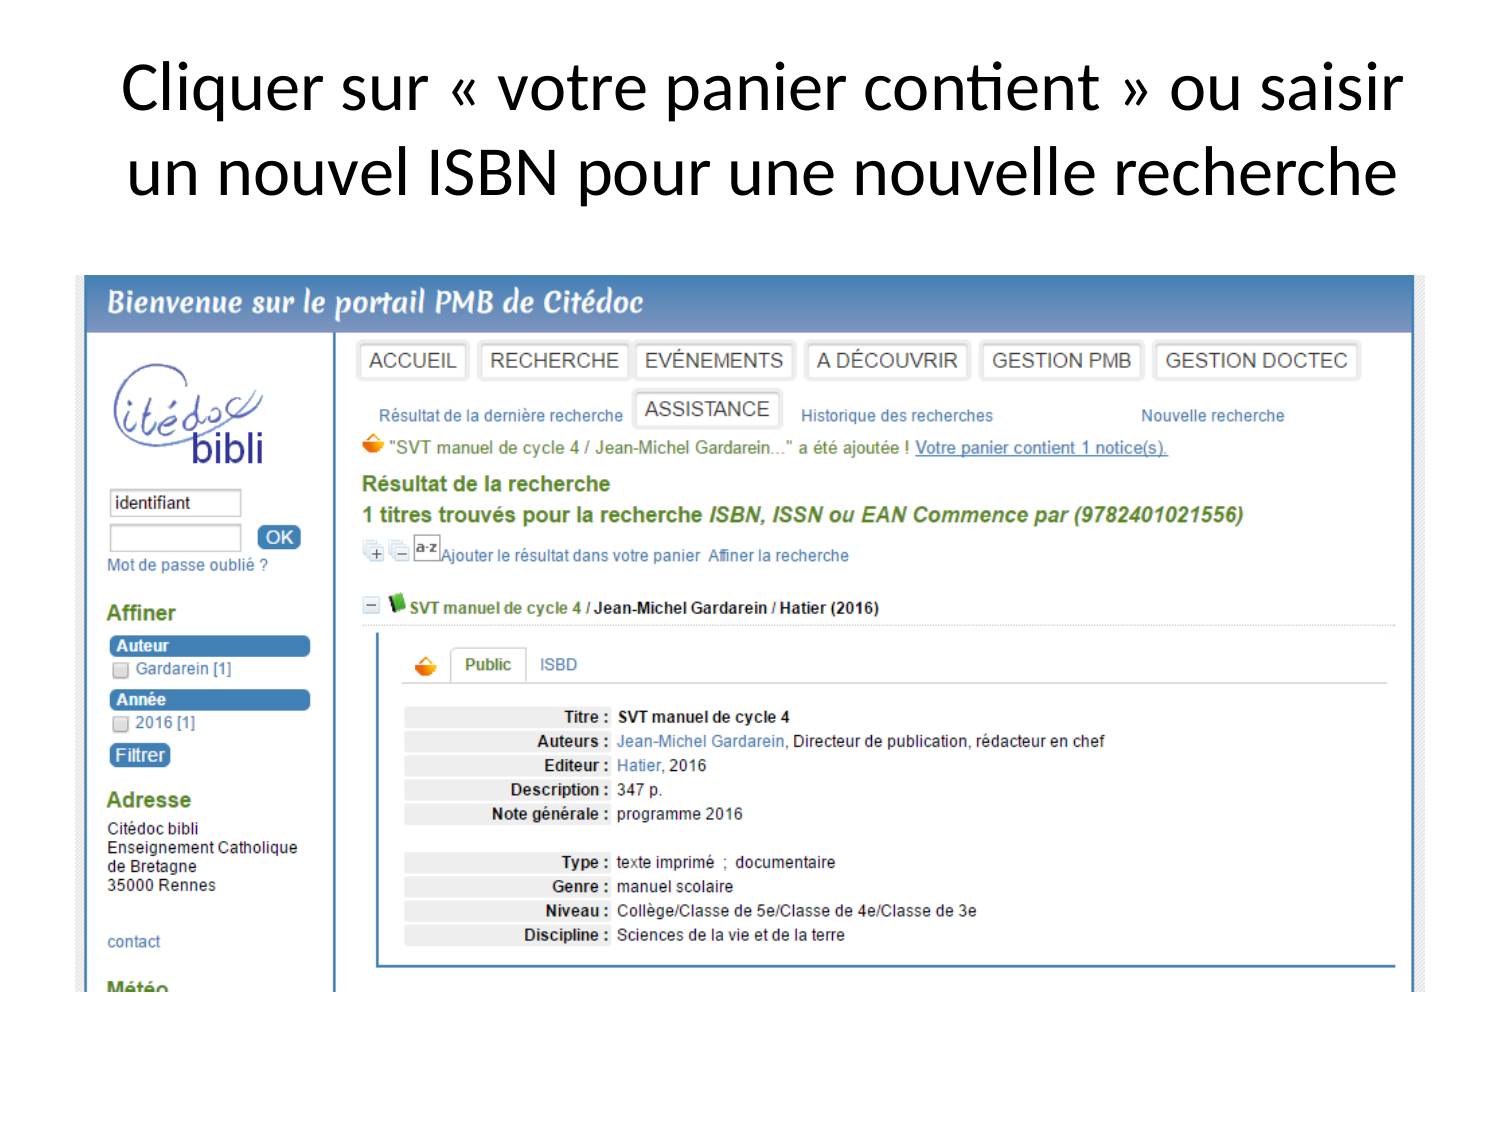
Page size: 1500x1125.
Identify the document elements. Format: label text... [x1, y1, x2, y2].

title Cliquer sur « votre panier contient » ou saisir un nouvel ISBN pour une nouvelle recherche [88, 30, 1439, 219]
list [74, 275, 1426, 993]
